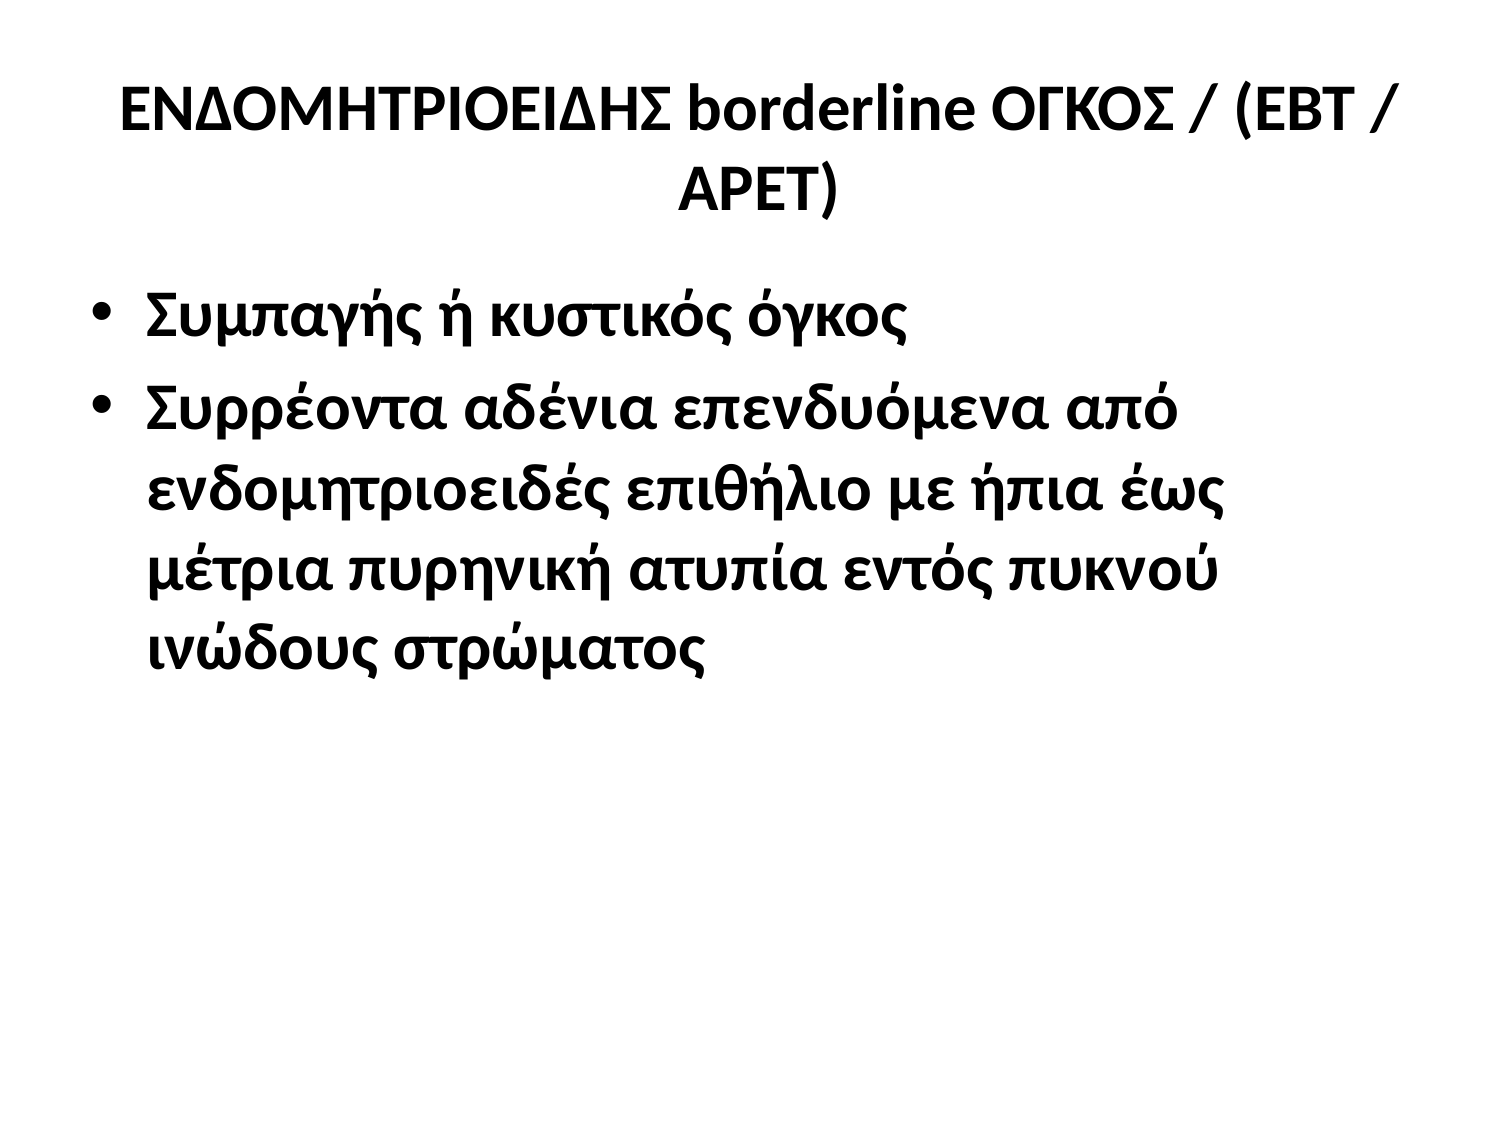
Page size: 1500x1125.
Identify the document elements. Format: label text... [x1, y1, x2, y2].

title ΕΝΔΟΜΗΤΡΙΟΕΙΔΗΣ borderline ΟΓΚΟΣ / (EBT / APET) [18, 45, 1500, 233]
list Συμπαγής ή κυστικός όγκος Συρρέοντα αδένια επενδυόμενα από ενδομητριοειδές επιθήλιο με ήπια έως μέτρια πυρηνική ατυπία εντός πυκνού ινώδους στρώματος [75, 262, 1425, 1005]
